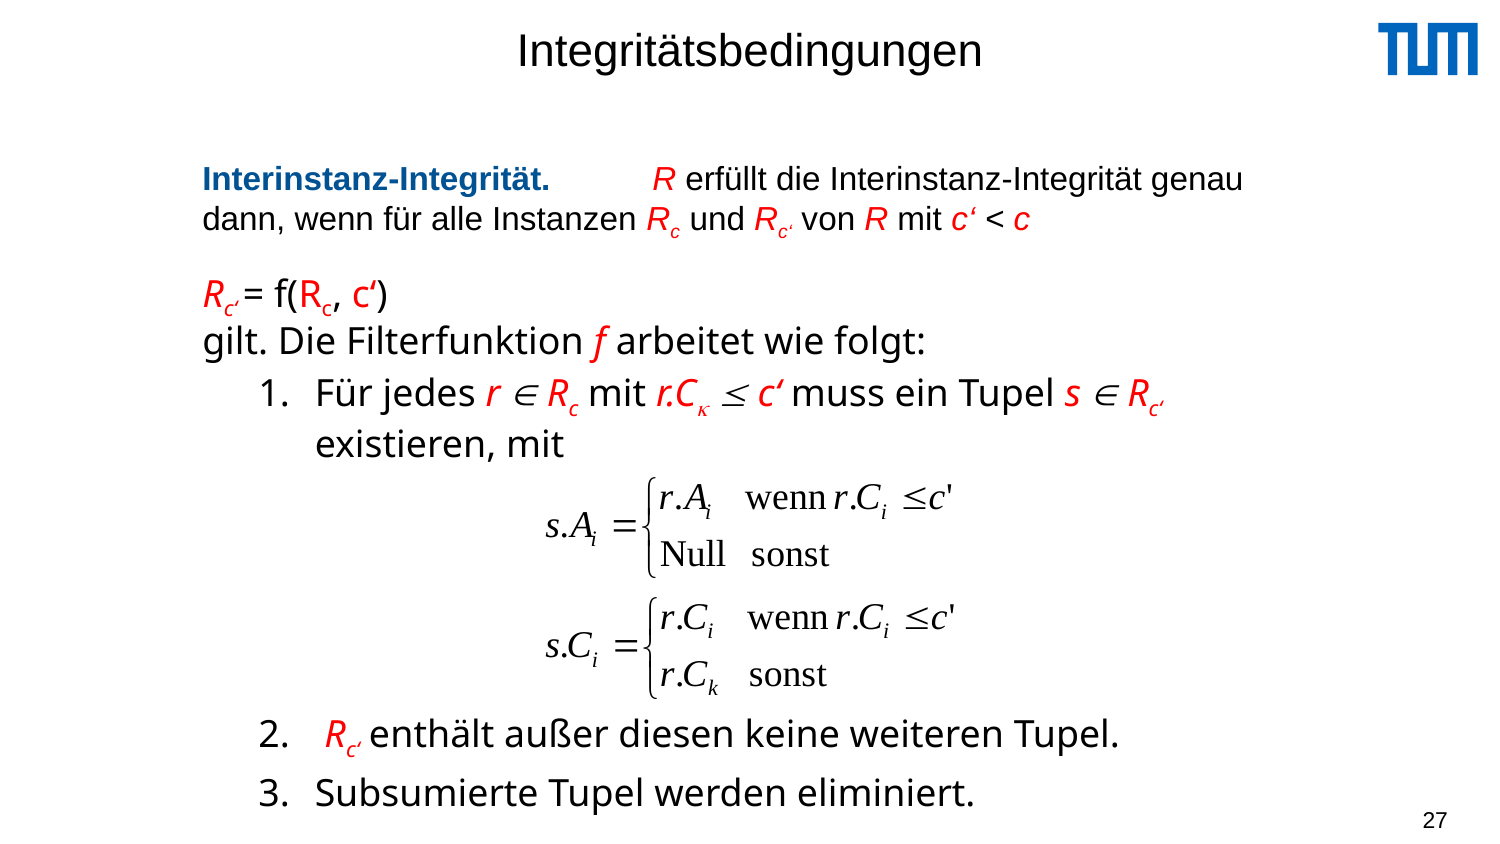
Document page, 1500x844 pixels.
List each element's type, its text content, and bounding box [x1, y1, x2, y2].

text_box Rc‘ enthält außer diesen keine weiteren Tupel. Subsumierte Tupel werden eliminiert. [187, 703, 1313, 822]
text_box gilt. Die Filterfunktion f arbeitet wie folgt: Für jedes r  Rc mit r.C  c‘ muss ein Tupel s  Rc‘ existieren, mit [187, 309, 1313, 473]
list Interinstanz-Integrität. R erfüllt die Interinstanz-Integrität genau dann, wenn für alle Instanzen Rc und Rc‘ von R mit c‘ < c [187, 150, 1313, 262]
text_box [538, 468, 962, 709]
text_box Rc‘ = f(Rc, c‘) [187, 262, 1313, 309]
slide_number 27 [1111, 796, 1448, 842]
title Integritätsbedingungen [0, 0, 1500, 141]
